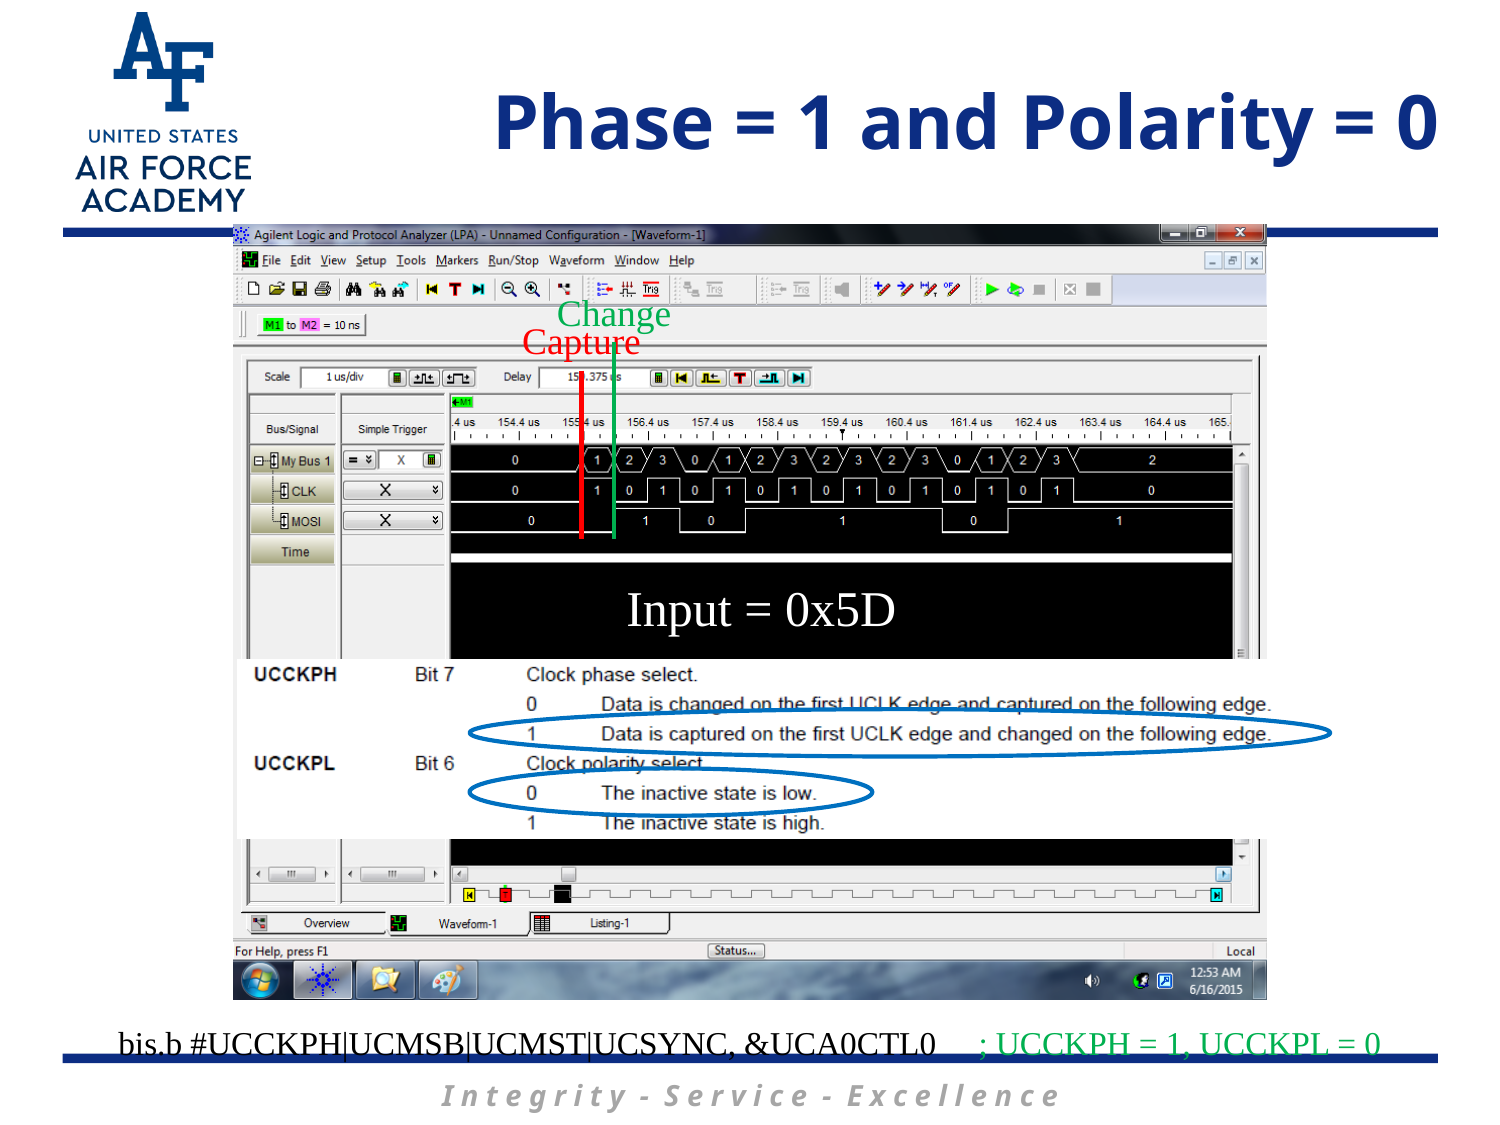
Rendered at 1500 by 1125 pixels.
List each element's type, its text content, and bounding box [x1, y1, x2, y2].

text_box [531, 280, 698, 540]
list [233, 224, 1267, 660]
text_box [1290, 722, 1331, 743]
picture [75, 12, 251, 212]
title Phase = 1 and Polarity = 0 [299, 29, 1456, 211]
picture [236, 658, 1286, 839]
text_box bis.b #UCCKPH|UCMSB|UCMST|UCSYNC, &UCA0CTL0 ; UCCKPH = 1, UCCKPL = 0 [0, 1014, 1500, 1070]
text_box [503, 309, 526, 540]
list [233, 845, 1267, 1001]
